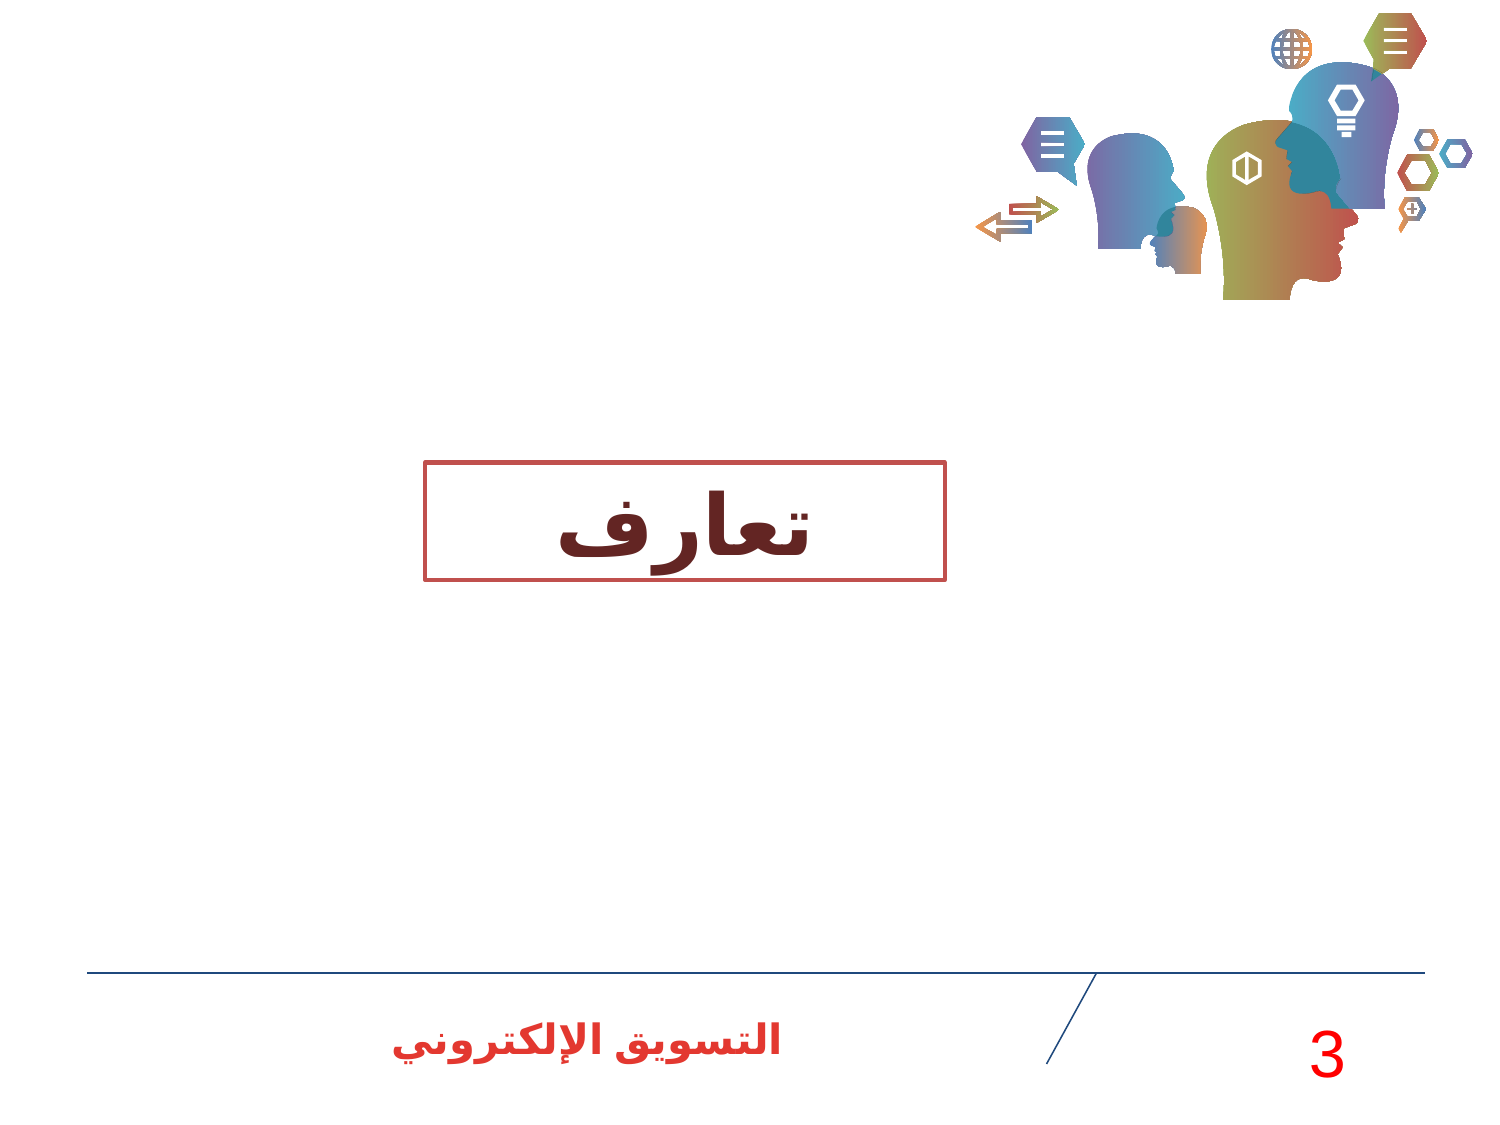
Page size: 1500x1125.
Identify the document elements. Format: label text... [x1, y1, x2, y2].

text_box التسويق الإلكتروني [174, 1005, 1000, 1070]
text_box 3 [1229, 1005, 1425, 1075]
text_box تعارف [423, 460, 947, 582]
